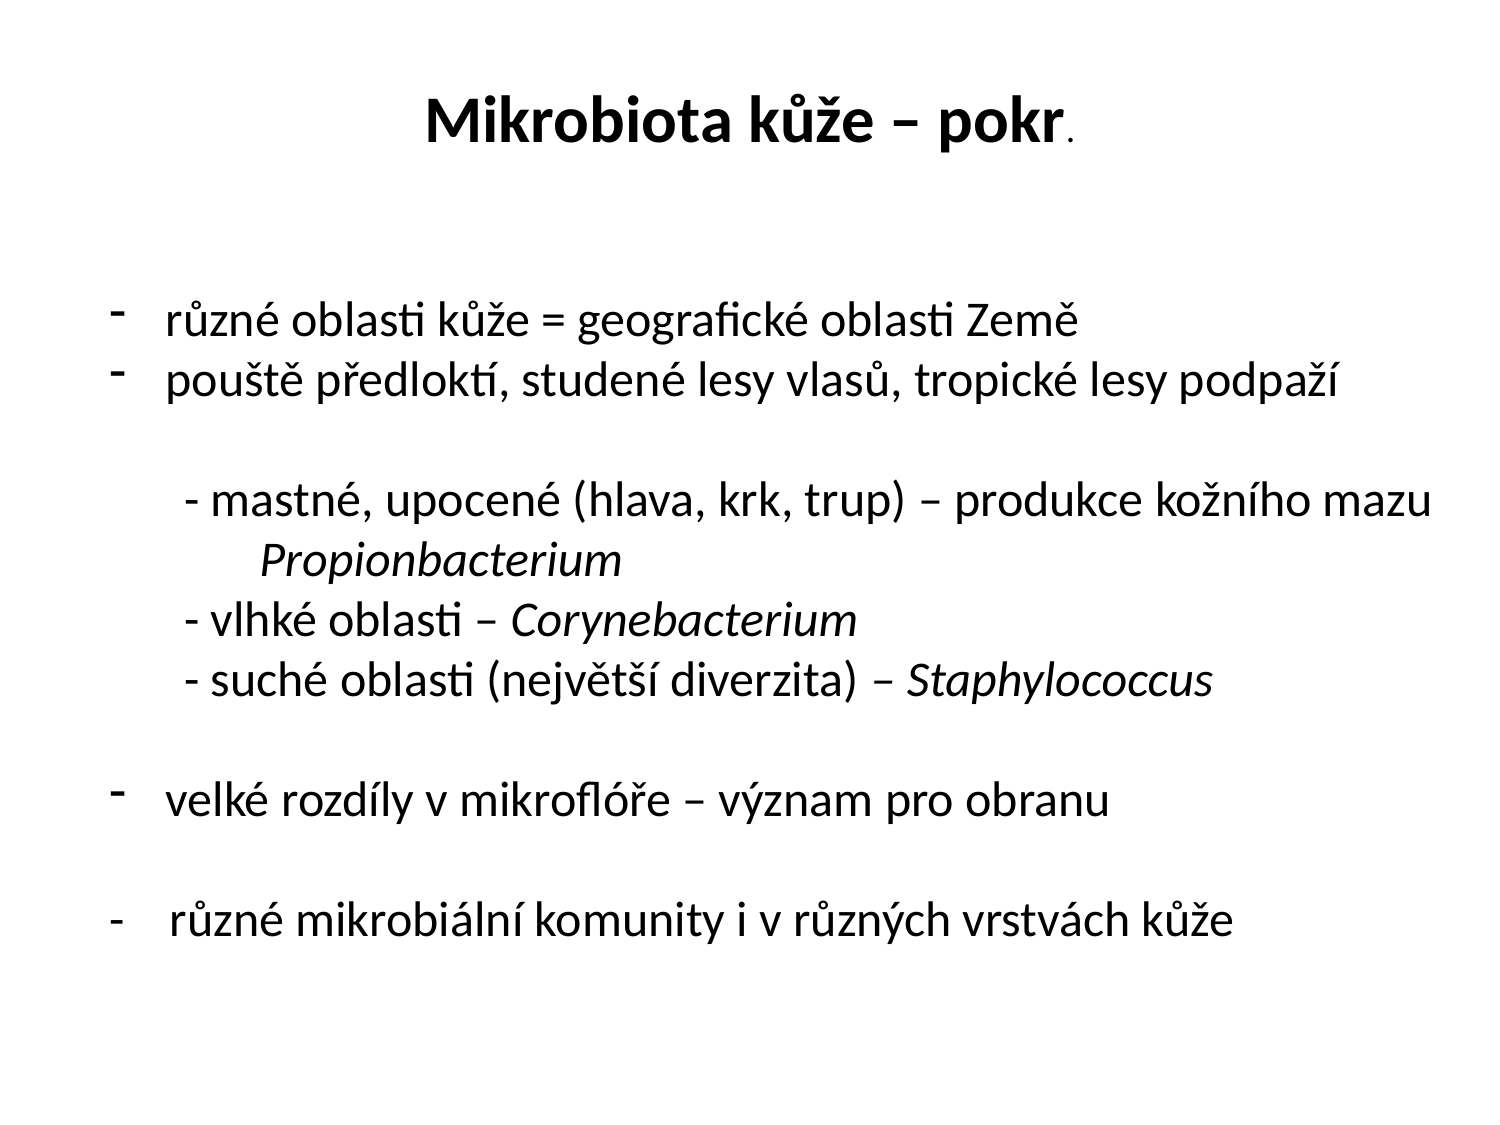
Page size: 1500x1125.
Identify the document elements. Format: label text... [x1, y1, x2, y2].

text_box různé oblasti kůže = geografické oblasti Země pouště předloktí, studené lesy vlasů, tropické lesy podpaží - mastné, upocené (hlava, krk, trup) – produkce kožního mazu Propionbacterium - vlhké oblasti – Corynebacterium - suché oblasti (největší diverzita) – Staphylococcus velké rozdíly v mikroflóře – význam pro obranu - různé mikrobiální komunity i v různých vrstvách kůže [94, 278, 1449, 954]
text_box Mikrobiota kůže – pokr. [409, 68, 1091, 164]
